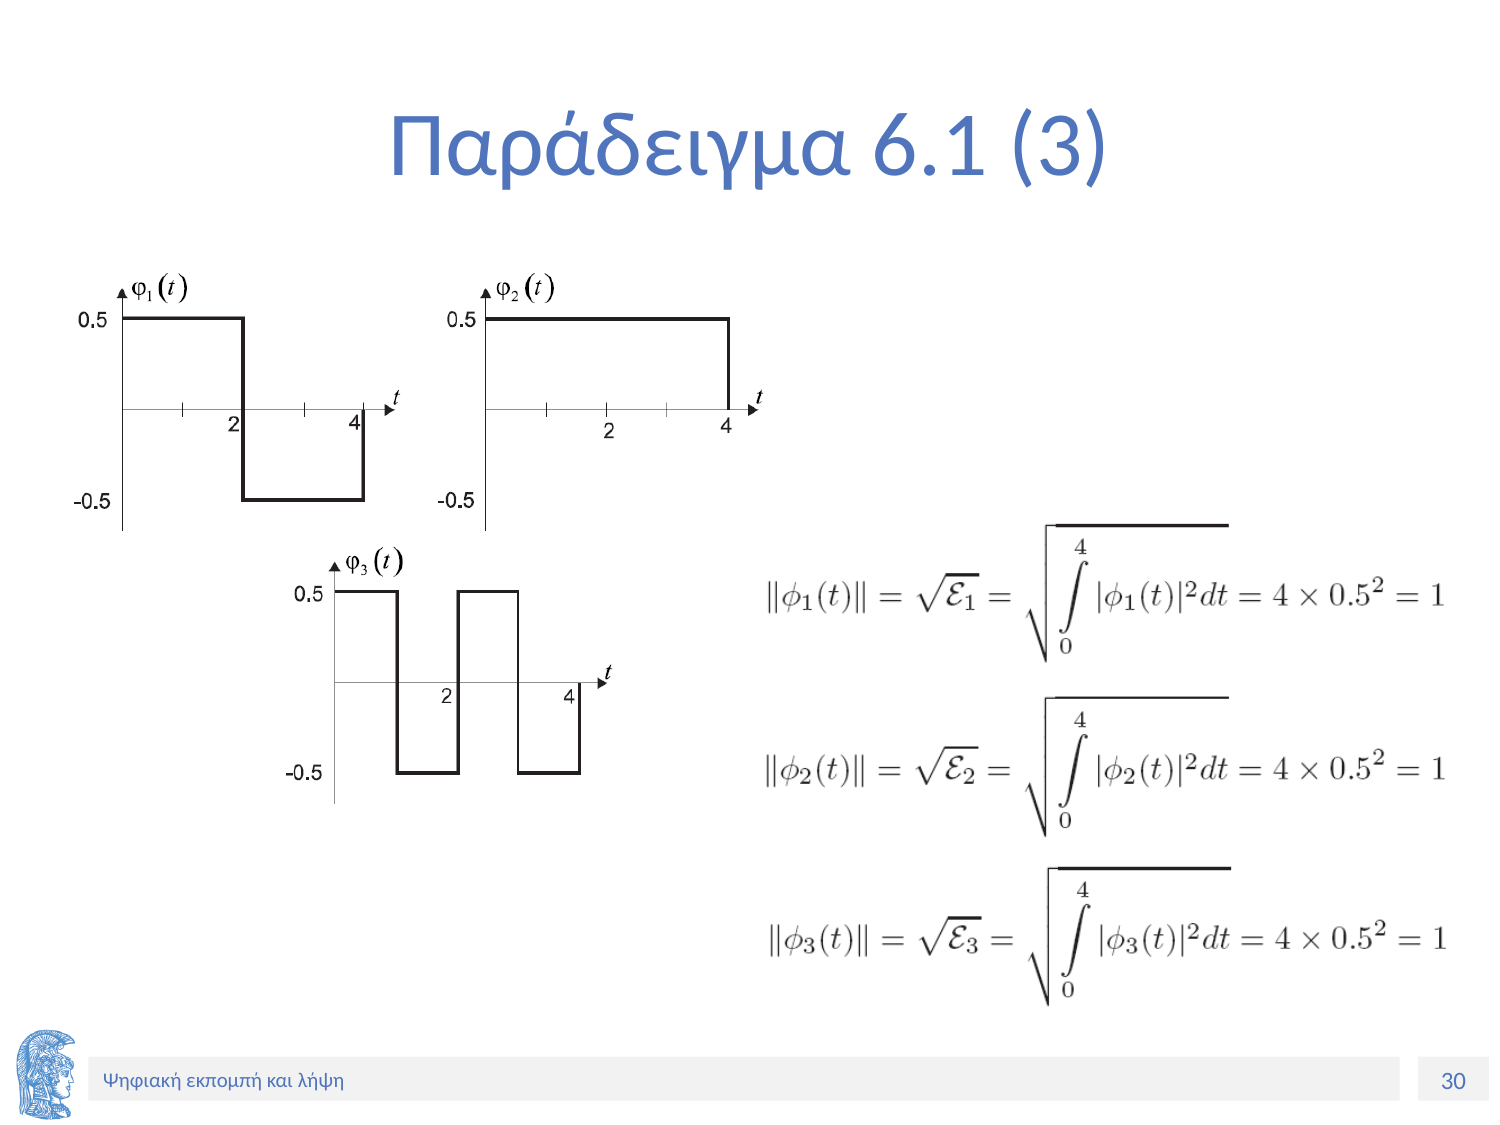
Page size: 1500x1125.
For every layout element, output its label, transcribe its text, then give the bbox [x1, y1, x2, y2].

title Παράδειγμα 6.1 (3) [75, 45, 1425, 233]
picture [64, 262, 1447, 843]
picture [9, 1026, 81, 1120]
picture [759, 859, 1448, 1012]
